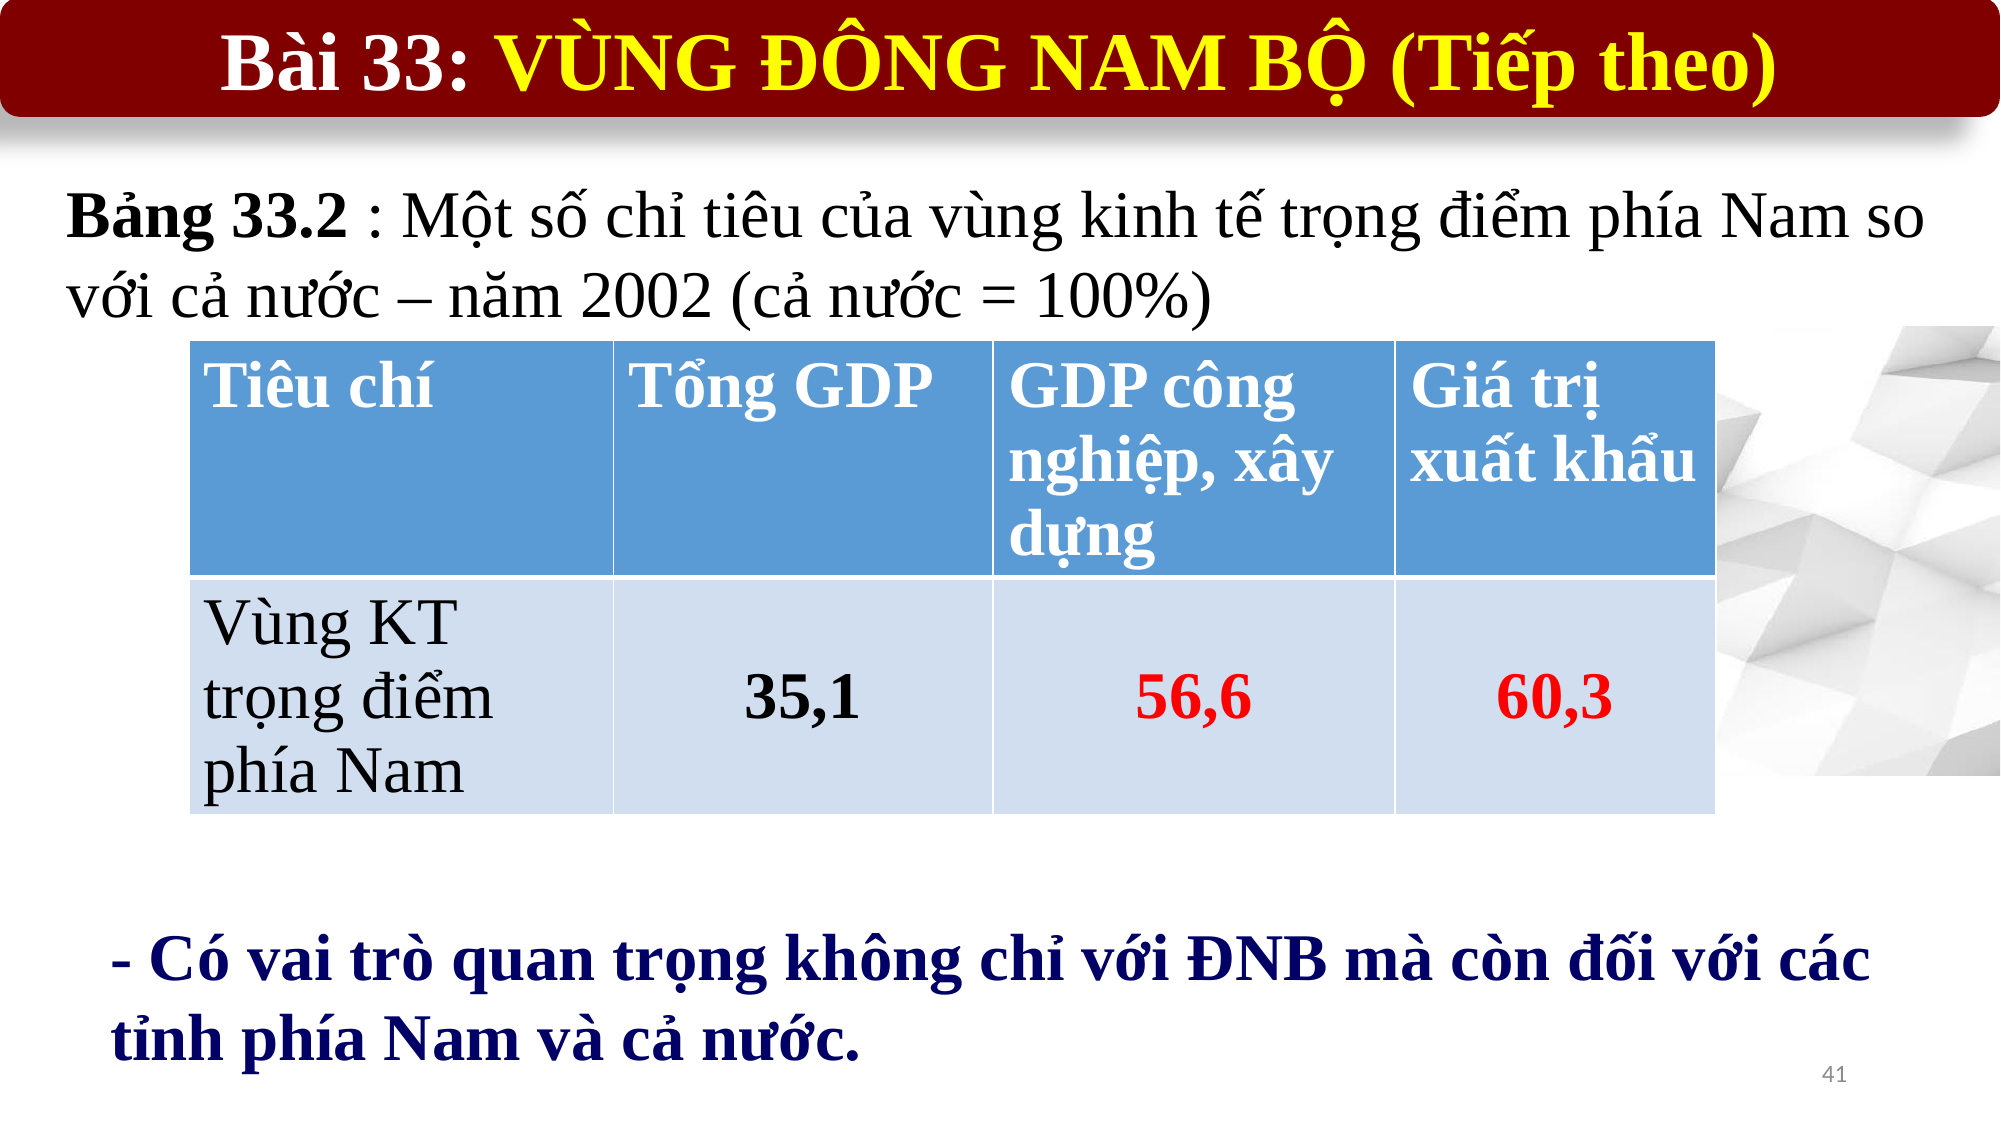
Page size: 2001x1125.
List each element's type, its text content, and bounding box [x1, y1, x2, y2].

table_cell 35,1 [614, 580, 992, 814]
table_header GDP công nghiệp, xây dựng [994, 341, 1394, 575]
table_header Tổng GDP [614, 341, 992, 575]
text_box Bảng 33.2 : Một số chỉ tiêu của vùng kinh tế trọng điểm phía Nam so với cả nước – năm 2002 (cả nước = 100%) [52, 163, 2000, 339]
picture [0, 0, 2001, 1125]
text_box Bài 33: VÙNG ĐÔNG NAM BỘ (Tiếp theo) [0, 0, 2000, 118]
text_box - Có vai trò quan trọng không chỉ với ĐNB mà còn đối với các tỉnh phía Nam và cả nước. [95, 906, 1905, 1081]
picture [0, 0, 6, 8]
table_header Tiêu chí [190, 341, 613, 575]
slide_number 41 [1412, 1042, 1863, 1103]
table_cell 60,3 [1396, 580, 1715, 814]
table_header Giá trị xuất khẩu [1396, 341, 1715, 575]
table_cell 56,6 [994, 580, 1394, 814]
table_cell Vùng KT trọng điểm phía Nam [190, 580, 613, 814]
